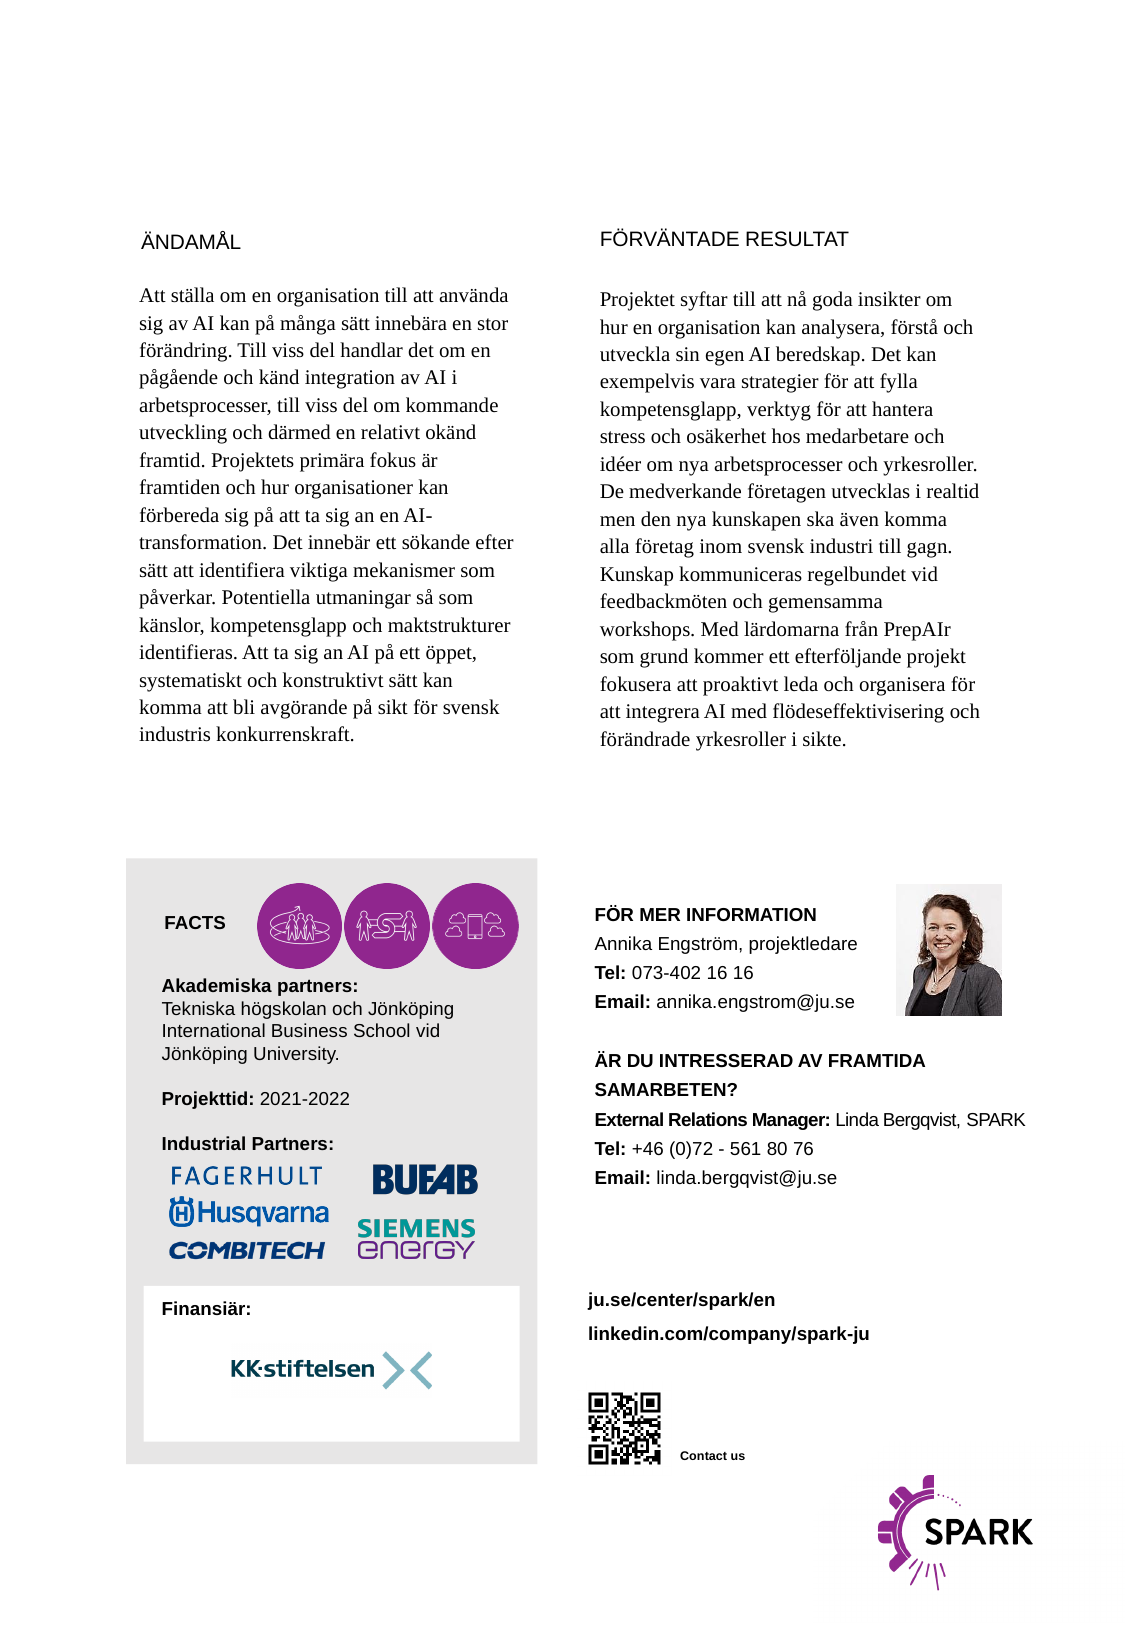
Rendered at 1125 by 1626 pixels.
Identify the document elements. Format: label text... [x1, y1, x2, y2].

picture [371, 1161, 480, 1197]
picture [167, 1196, 331, 1227]
picture [358, 1219, 475, 1259]
picture [896, 883, 1002, 1016]
picture [172, 1166, 322, 1185]
picture [813, 1441, 1125, 1623]
picture [432, 883, 519, 969]
list Projektet syftar till att nå goda insikter om hur en organisation kan analysera, förstå och utveckla sin egen AI beredskap. Det kan exempelvis vara strategier för att fylla kompetensglapp, verktyg för att hantera stress och osäkerhet hos medarbetare och idéer om nya arbetsprocesser och yrkesroller. De medverkande företagen utvecklas i realtid men den nya kunskapen ska även komma alla företag inom svensk industri till gagn. Kunskap kommuniceras regelbundet vid feedbackmöten och gemensamma workshops. Med lärdomarna från PrepAIr som grund kommer ett efterföljande projekt fokusera att proaktivt leda och organisera för att integrera AI med flödeseffektivisering och förändrade yrkesroller i sikte. [585, 275, 997, 811]
text_box ju.se/center/spark/en linkedin.com/company/spark-ju [573, 1269, 1125, 1352]
list Att ställa om en organisation till att använda sig av AI kan på många sätt innebära en stor förändring. Till viss del handlar det om en pågående och känd integration av AI i arbetsprocesser, till viss del om kommande utveckling och därmed en relativt okänd framtid. Projektets primära fokus är framtiden och hur organisationer kan förbereda sig på att ta sig an en AI-transformation. Det innebär ett sökande efter sätt att identifiera viktiga mekanismer som påverkar. Potentiella utmaningar så som känslor, kompetensglapp och maktstrukturer identifieras. Att ta sig an AI på ett öppet, systematiskt och konstruktivt sätt kan komma att bli avgörande på sikt för svensk industris konkurrenskraft. [124, 271, 536, 807]
picture [167, 1237, 329, 1265]
text_box Finansiär: [146, 1289, 477, 1327]
text_box För mer information Annika Engström, projektledare Tel: 073-402 16 16 Email: annika.engstrom@ju.se Är du intresserad av framtida samarbeten? External Relations Manager: Linda Bergqvist, SPARK Tel: +46 (0)72 - 561 80 76 Email: linda.bergqvist@ju.se [579, 888, 1055, 1196]
picture [231, 1343, 432, 1398]
picture [257, 883, 342, 969]
list Förväntade resultat [585, 215, 997, 272]
picture [344, 883, 430, 969]
picture [577, 1381, 672, 1476]
list ÄNDAMÅL [126, 218, 538, 275]
text_box Akademiska partners: Tekniska högskolan och Jönköping International Business School vid Jönköping University. Projekttid: 2021-2022 Industrial Partners: [146, 966, 522, 1207]
